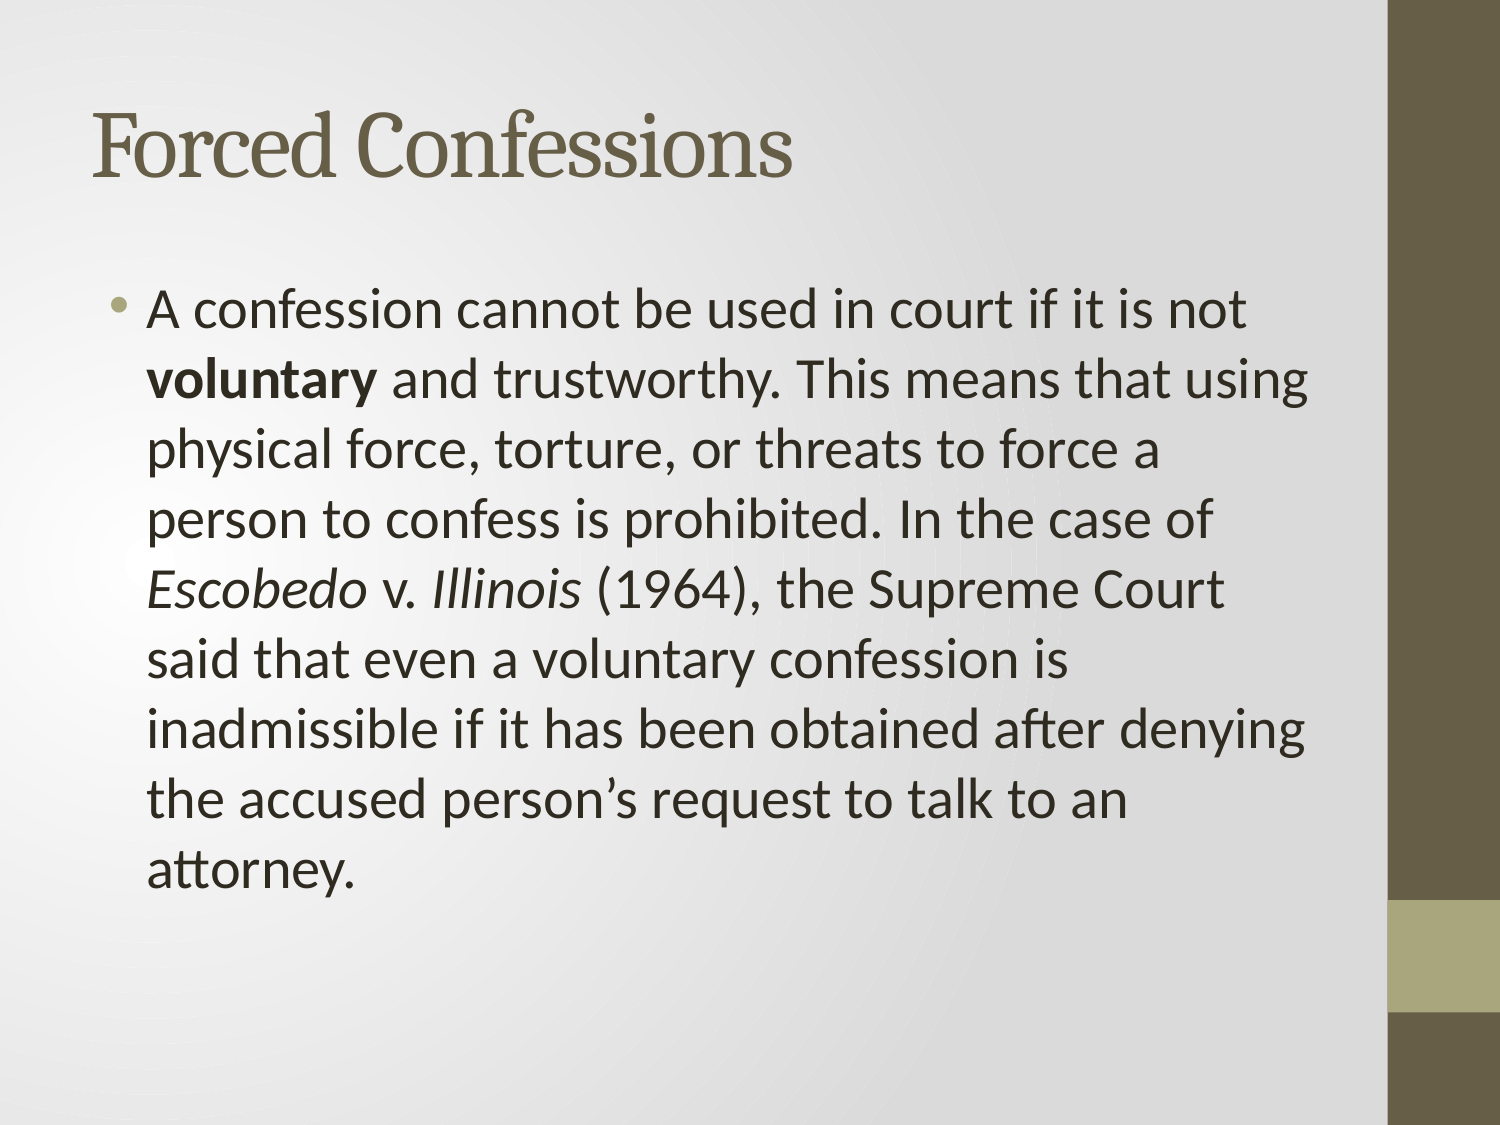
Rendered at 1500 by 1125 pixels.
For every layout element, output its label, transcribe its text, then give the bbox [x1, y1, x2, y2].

title Forced Confessions [75, 45, 1325, 233]
list A confession cannot be used in court if it is not voluntary and trustworthy. This means that using physical force, torture, or threats to force a person to confess is prohibited. In the case of Escobedo v. Illinois (1964), the Supreme Court said that even a voluntary confession is inadmissible if it has been obtained after denying the accused person’s request to talk to an attorney. [75, 262, 1325, 1050]
